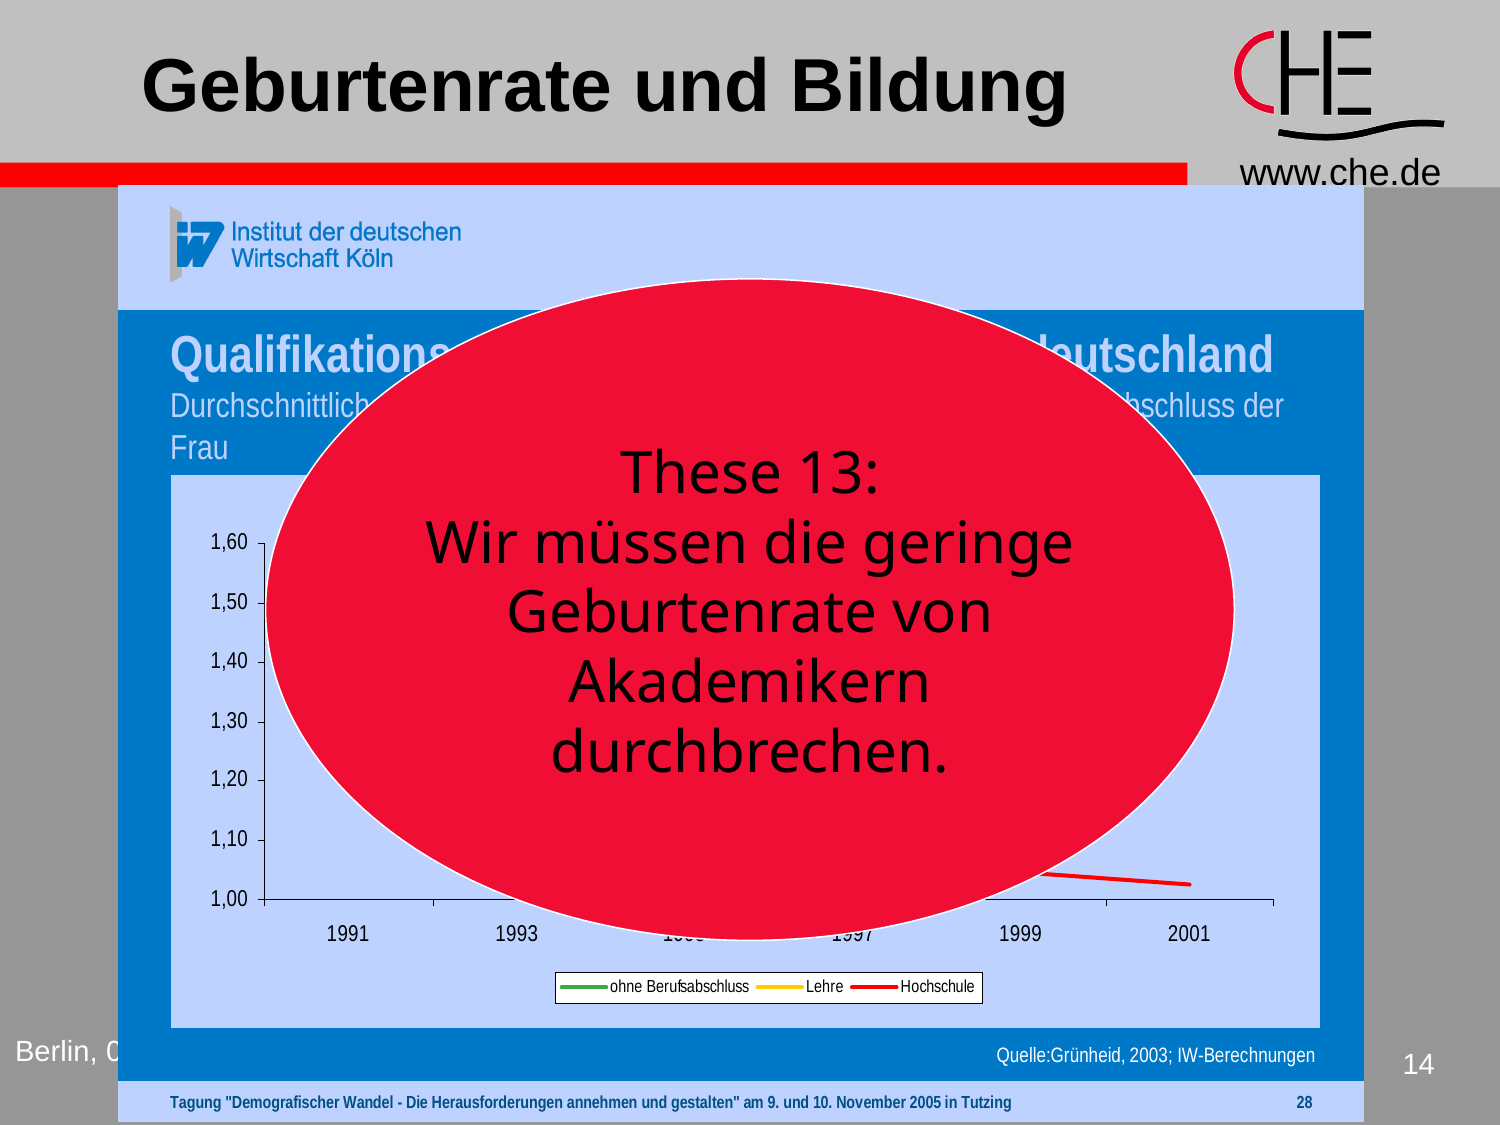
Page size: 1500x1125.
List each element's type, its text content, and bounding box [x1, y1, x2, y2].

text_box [118, 184, 1365, 1123]
slide_number 14 [1365, 1037, 1450, 1100]
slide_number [0, 1025, 118, 1100]
title Geburtenrate und Bildung [0, 0, 1213, 163]
picture [1233, 27, 1446, 143]
